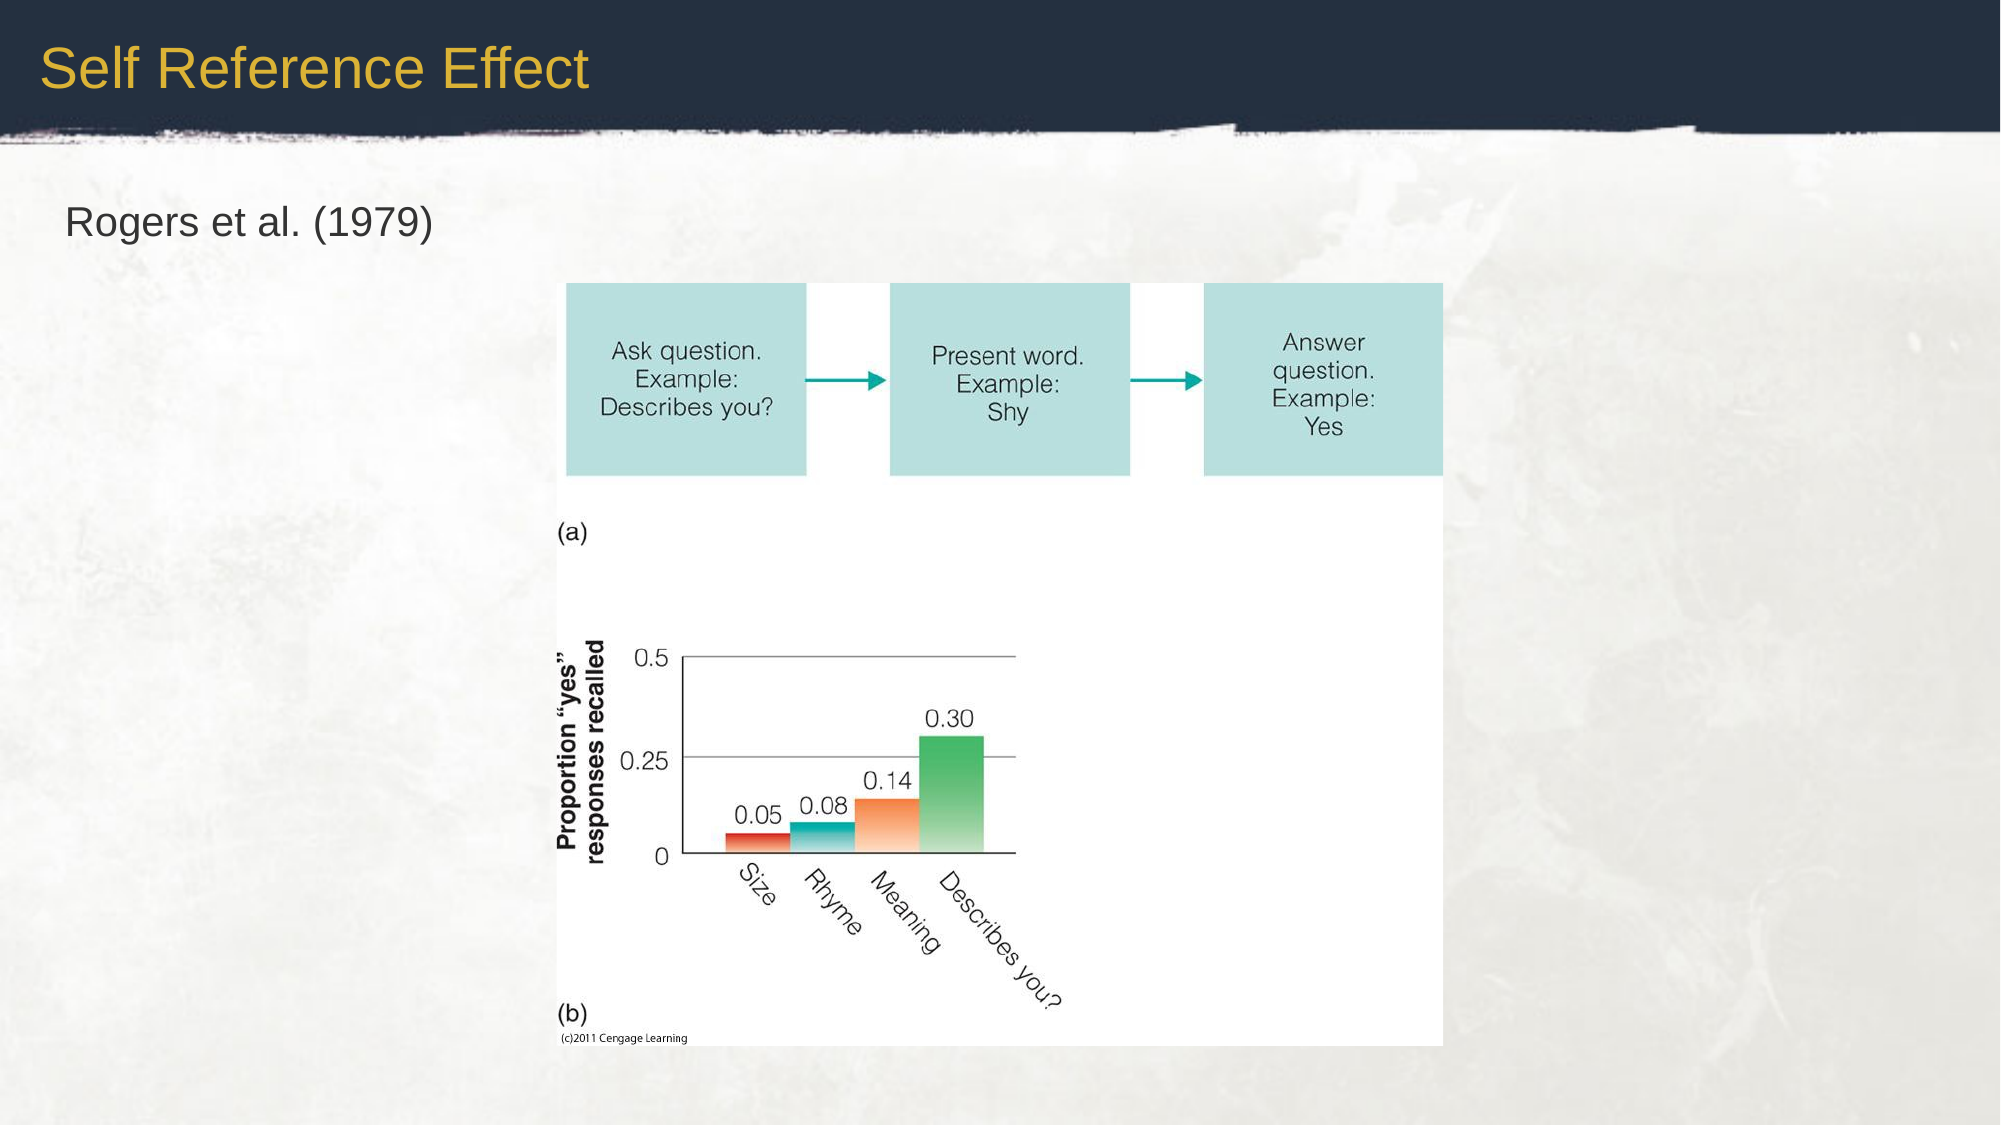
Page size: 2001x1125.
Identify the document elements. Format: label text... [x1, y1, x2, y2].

list Rogers et al. (1979) [50, 187, 1950, 1063]
list Self Reference Effect [24, 2, 1975, 130]
picture [0, 0, 2001, 1125]
text_box [556, 283, 1444, 1046]
